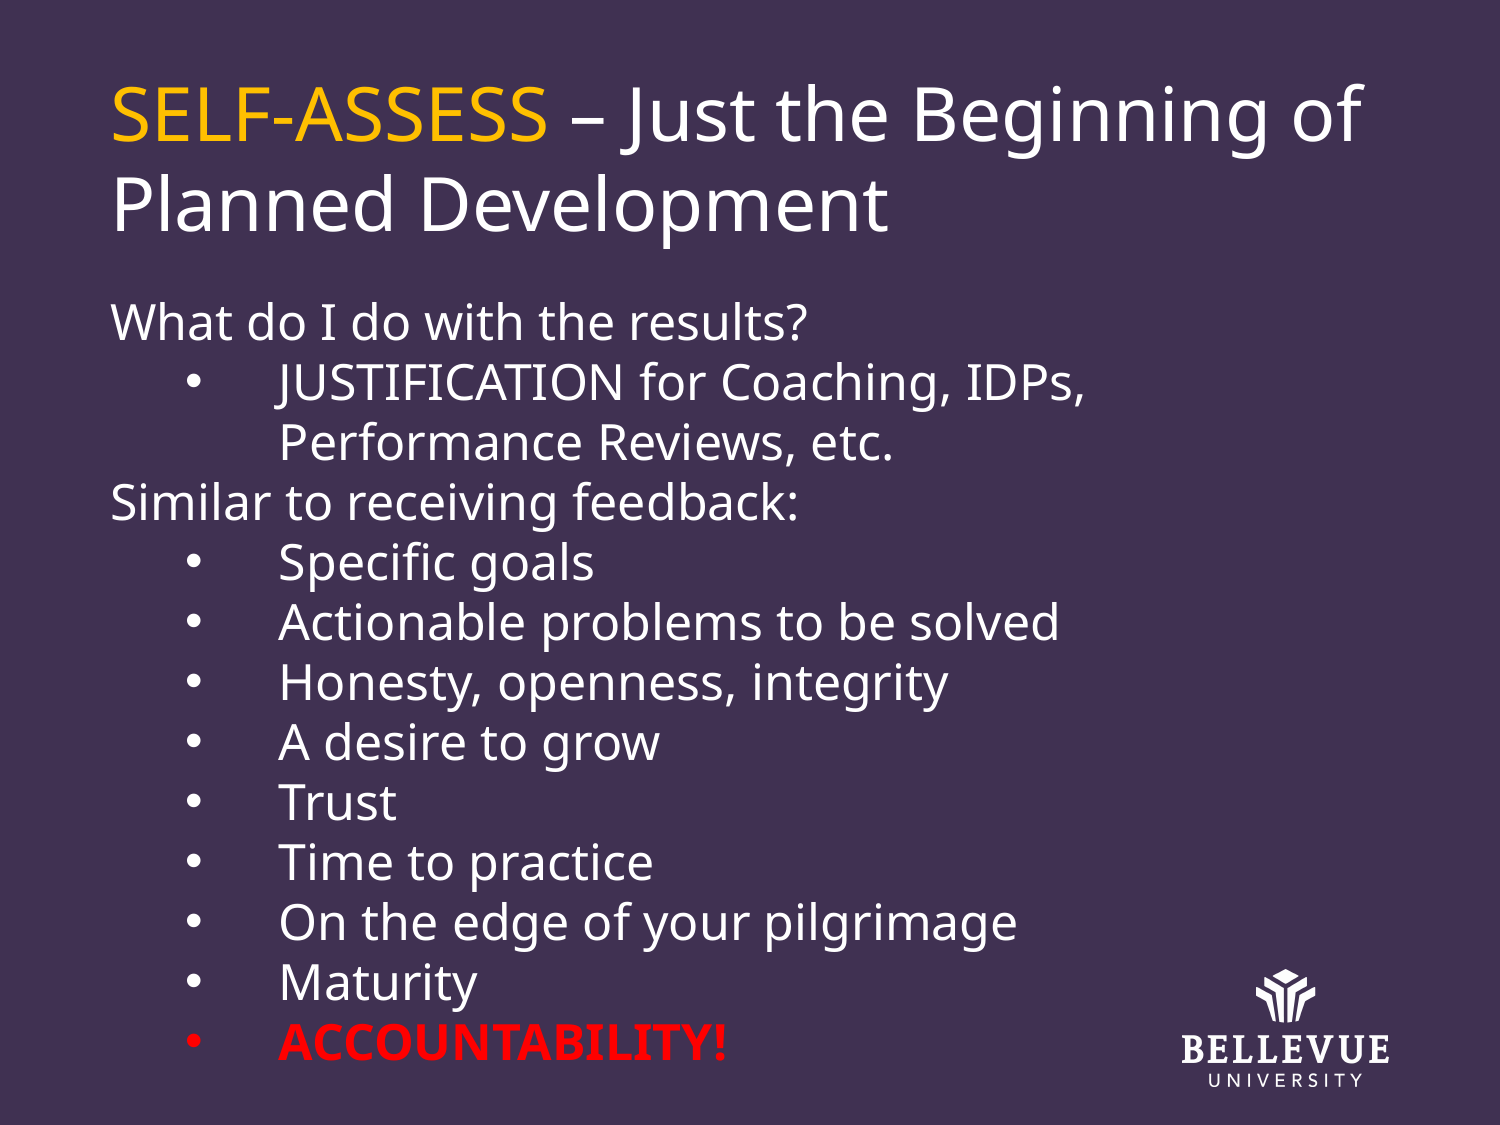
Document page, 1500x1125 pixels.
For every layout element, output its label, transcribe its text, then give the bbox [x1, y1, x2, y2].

text_box What do I do with the results? JUSTIFICATION for Coaching, IDPs, Performance Reviews, etc. Similar to receiving feedback: Specific goals Actionable problems to be solved Honesty, openness, integrity A desire to grow Trust Time to practice On the edge of your pilgrimage Maturity ACCOUNTABILITY! [95, 283, 1389, 1078]
text_box SELF-ASSESS – Just the Beginning of Planned Development [95, 59, 1389, 254]
picture [1181, 969, 1389, 1088]
